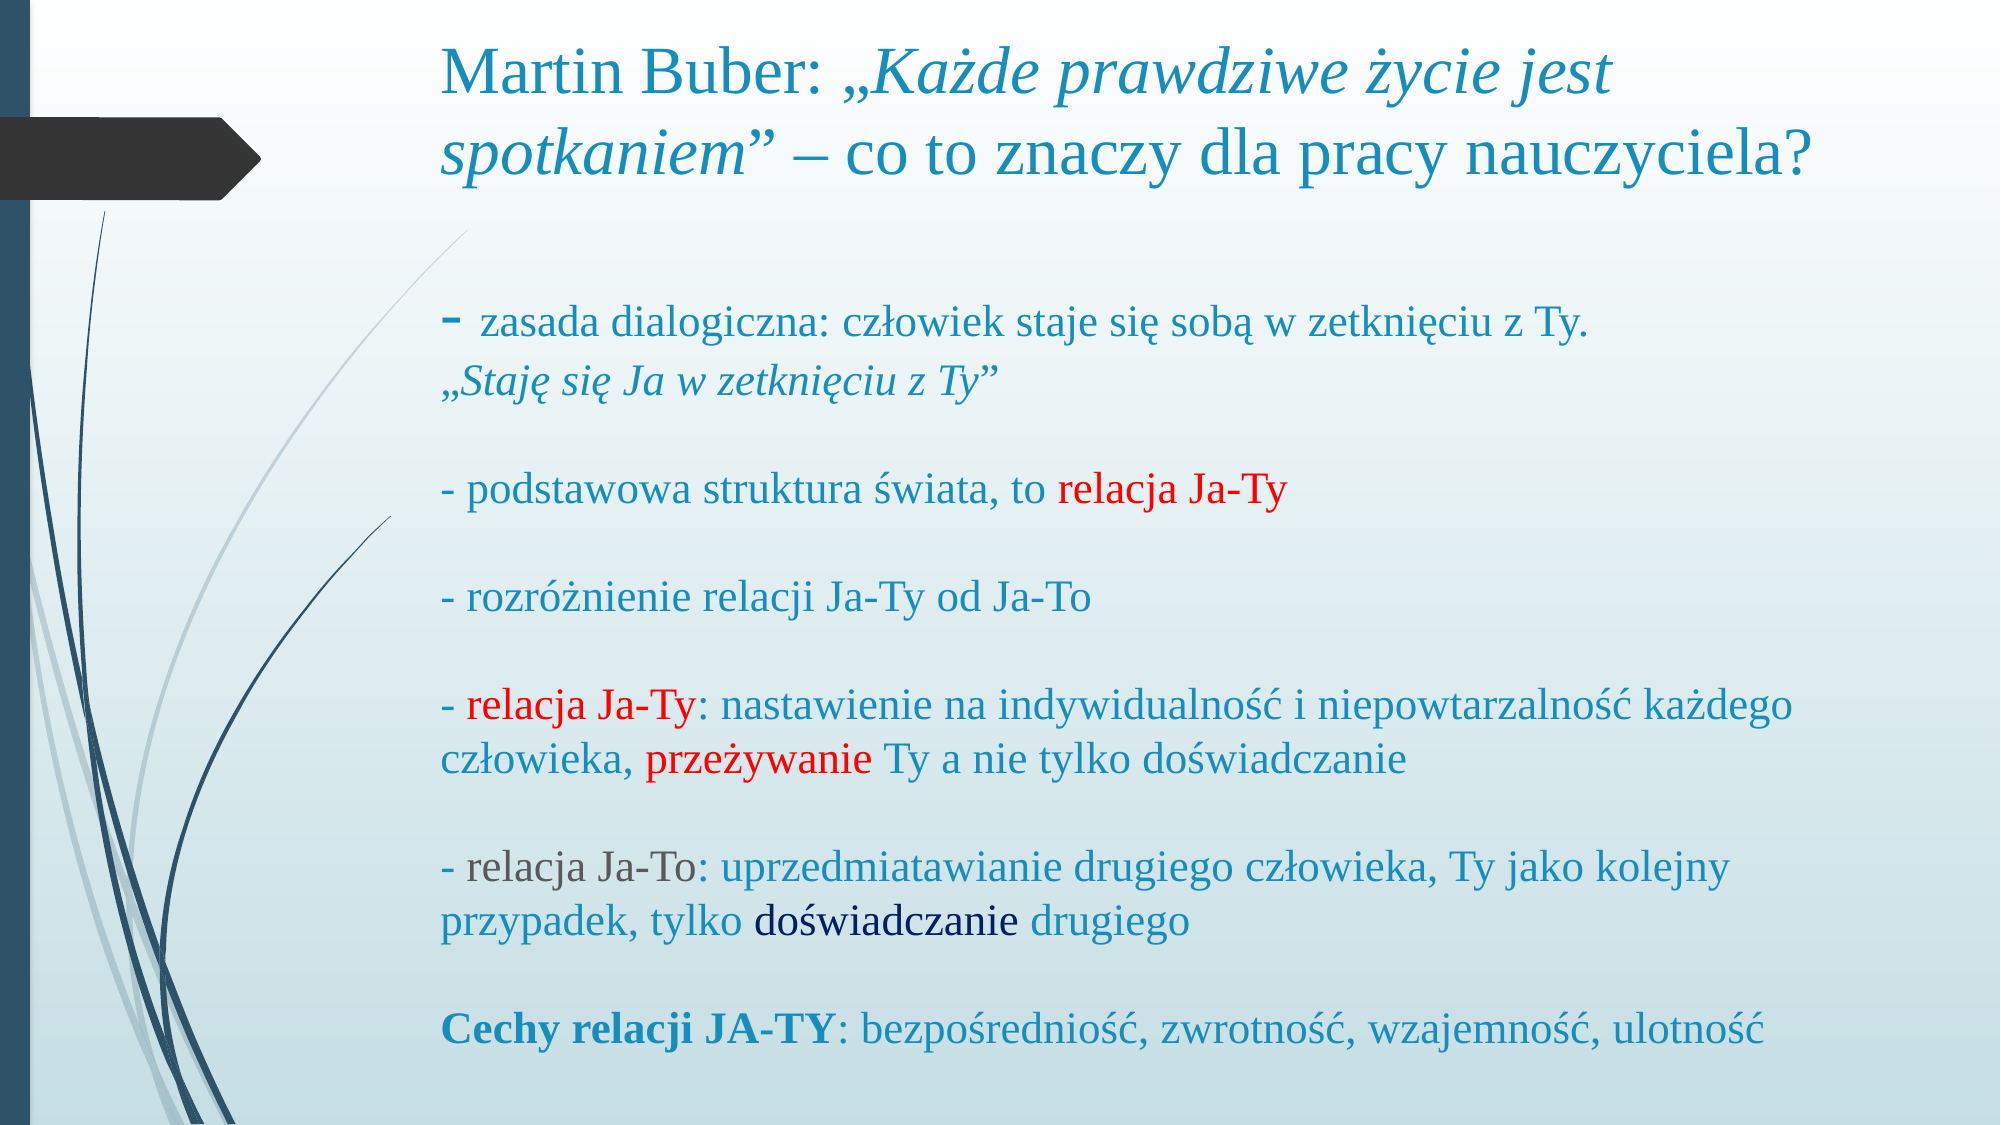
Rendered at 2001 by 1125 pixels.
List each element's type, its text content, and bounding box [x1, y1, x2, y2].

title Martin Buber: „Każde prawdziwe życie jest spotkaniem” – co to znaczy dla pracy nauczyciela? - zasada dialogiczna: człowiek staje się sobą w zetknięciu z Ty. „Staję się Ja w zetknięciu z Ty” - podstawowa struktura świata, to relacja Ja-Ty - rozróżnienie relacji Ja-Ty od Ja-To - relacja Ja-Ty: nastawienie na indywidualność i niepowtarzalność każdego człowieka, przeżywanie Ty a nie tylko doświadczanie - relacja Ja-To: uprzedmiatawianie drugiego człowieka, Ty jako kolejny przypadek, tylko doświadczanie drugiego Cechy relacji JA-TY: bezpośredniość, zwrotność, wzajemność, ulotność [425, 18, 1888, 1125]
